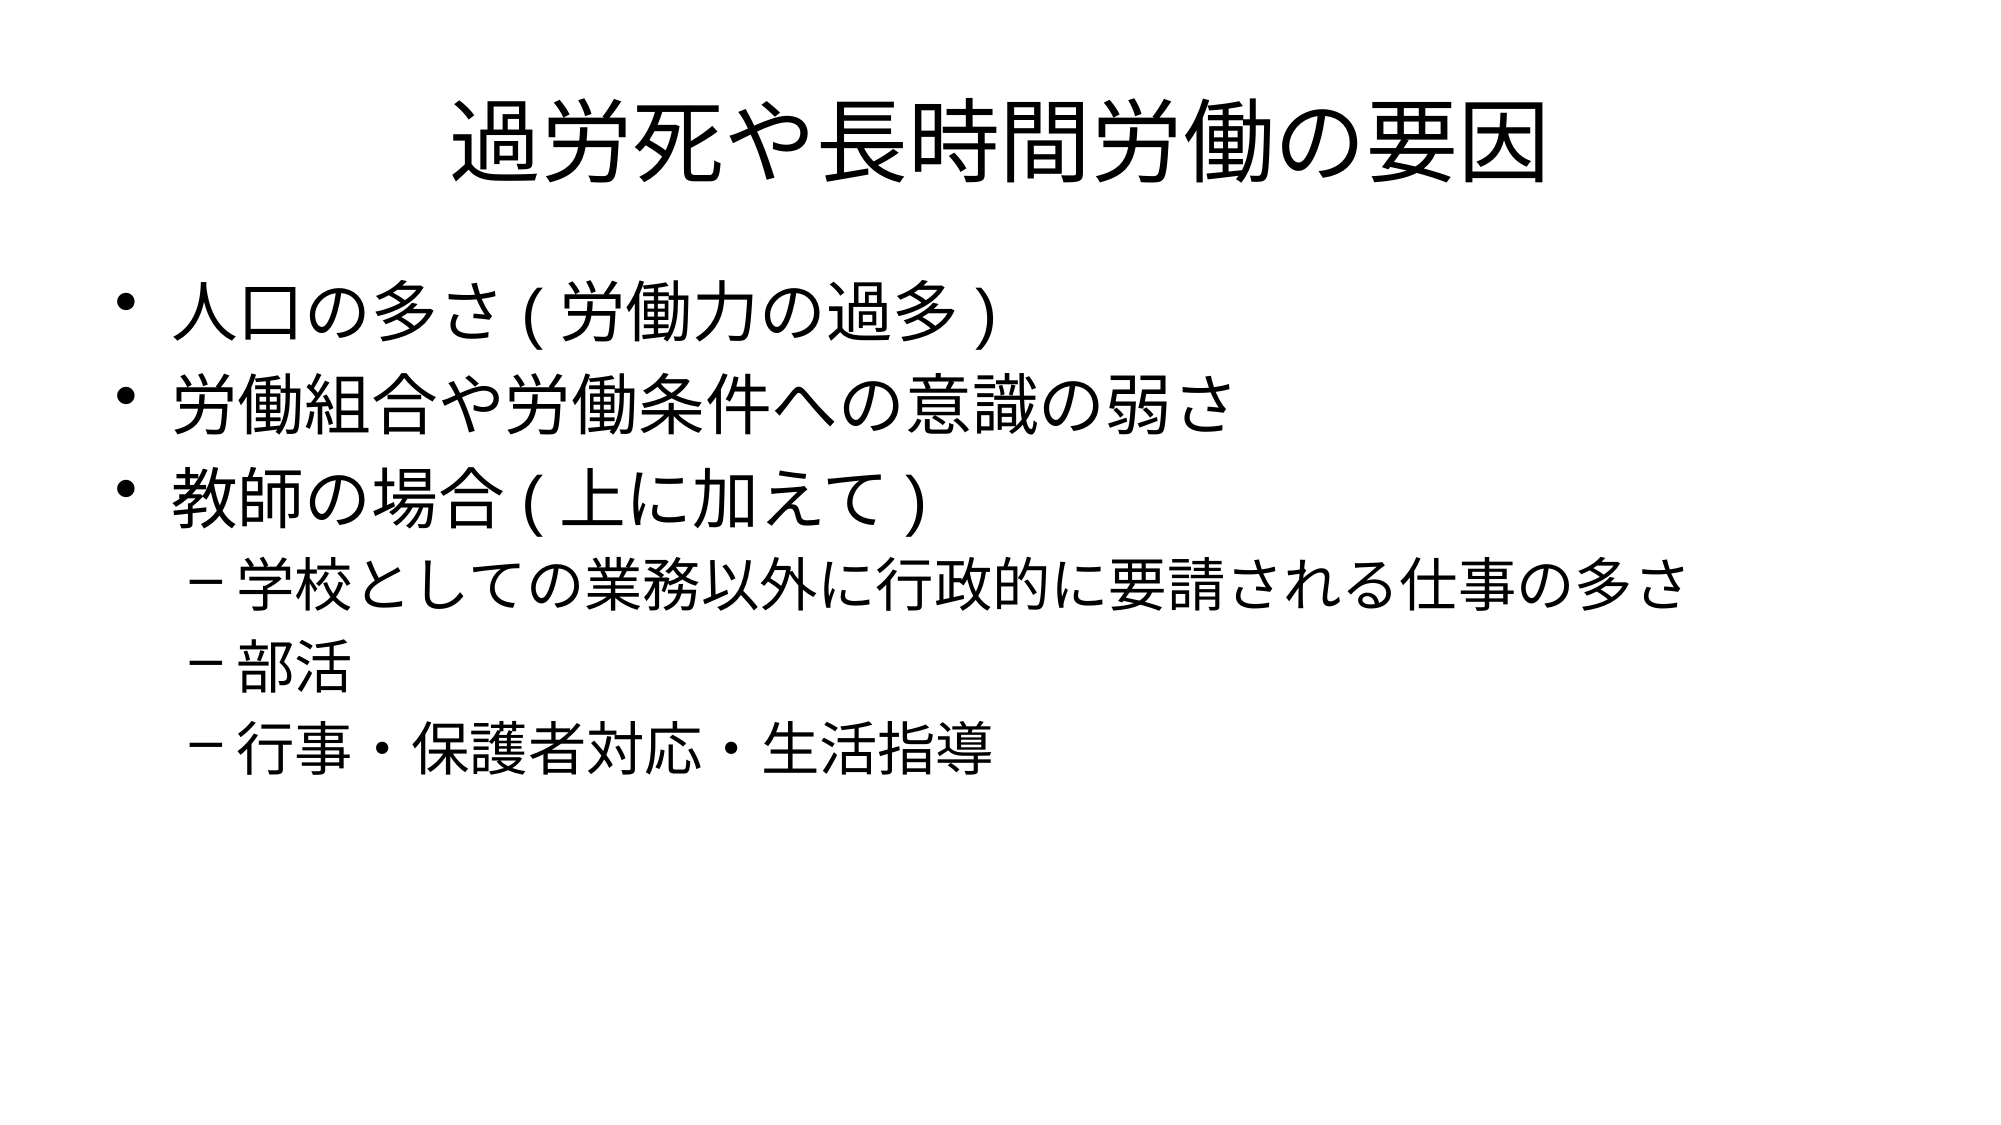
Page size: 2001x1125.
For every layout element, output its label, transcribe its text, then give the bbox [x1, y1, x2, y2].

list 人口の多さ(労働力の過多) 労働組合や労働条件への意識の弱さ 教師の場合(上に加えて) 学校としての業務以外に行政的に要請される仕事の多さ 部活 行事・保護者対応・生活指導 [99, 262, 1901, 1006]
title 過労死や長時間労働の要因 [99, 44, 1901, 233]
